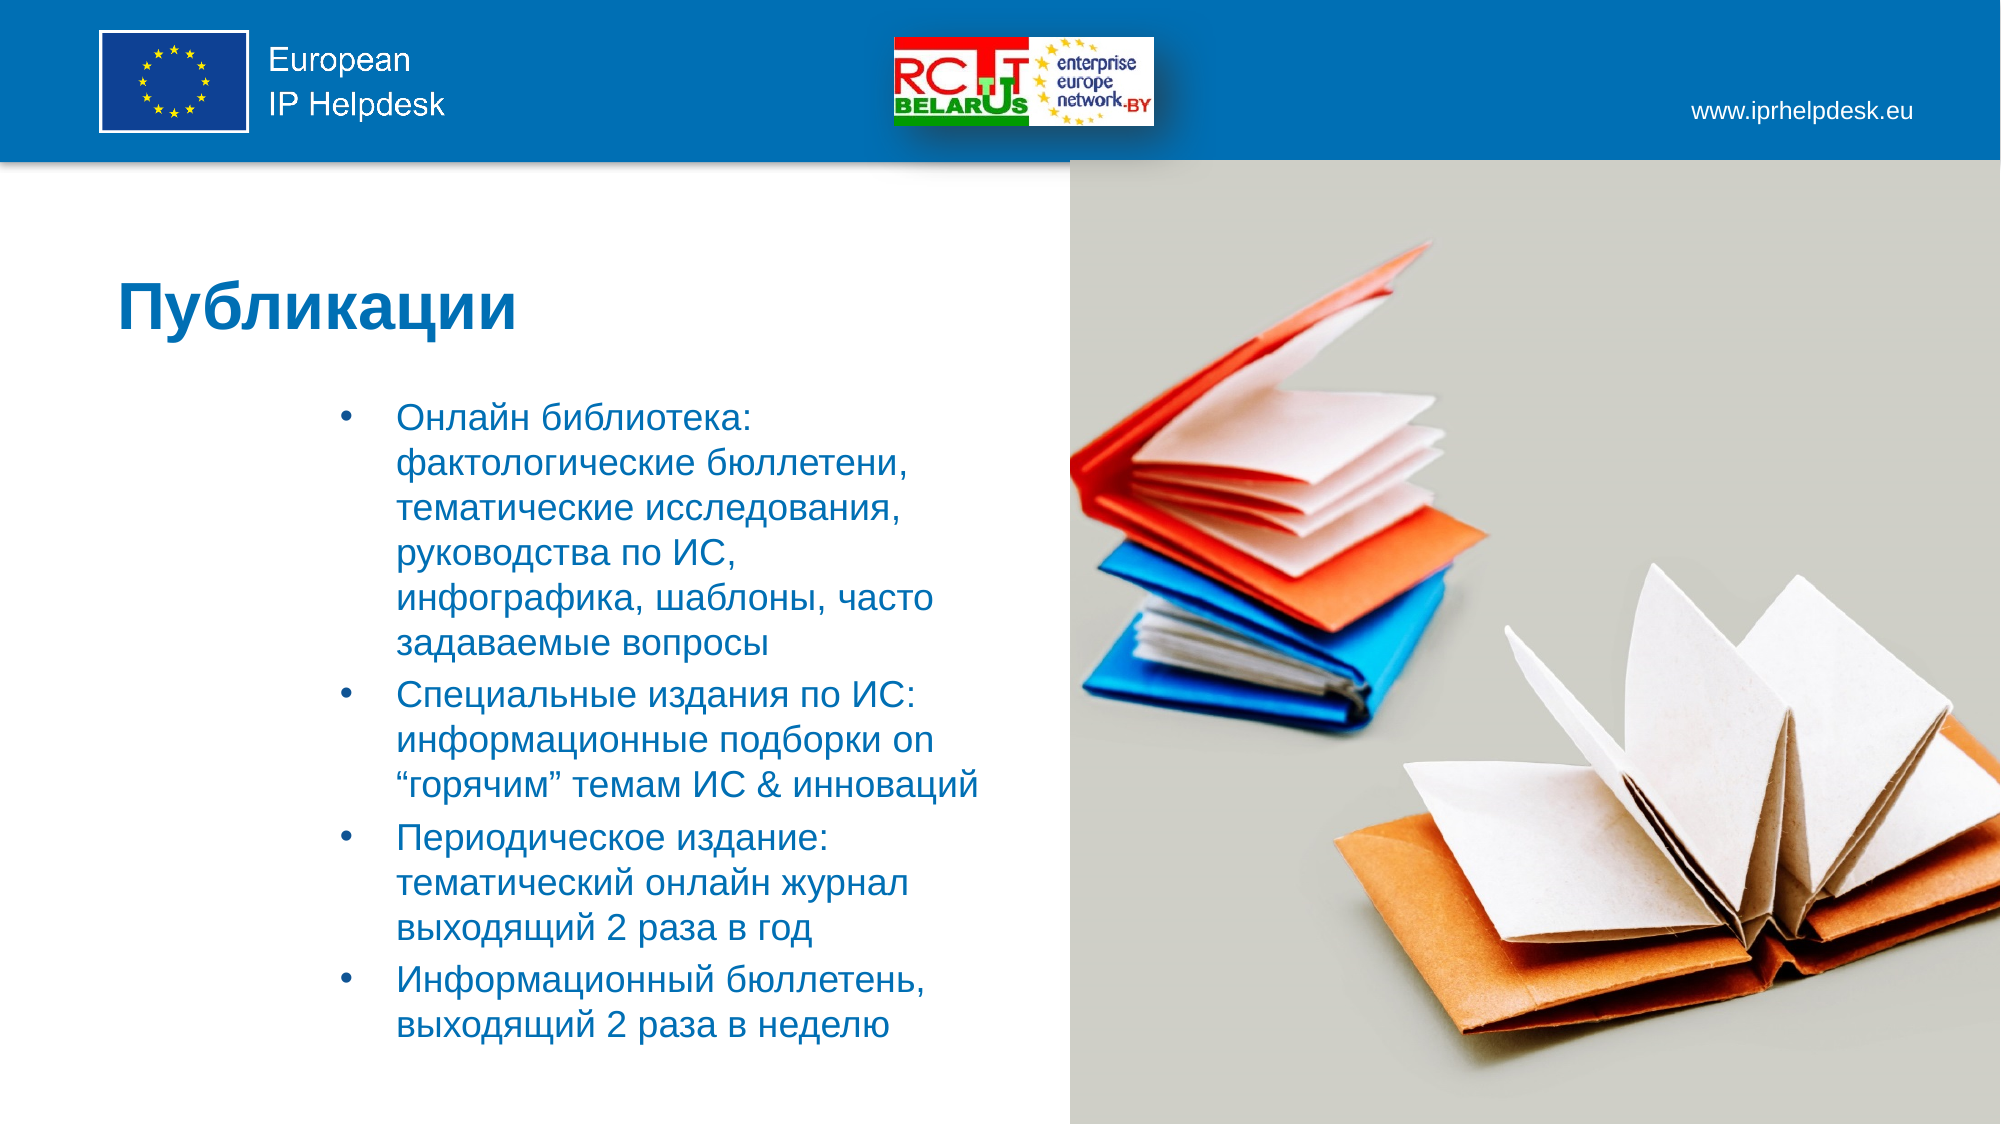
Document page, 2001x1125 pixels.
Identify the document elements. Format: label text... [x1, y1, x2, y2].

list Онлайн библиотека: фактологические бюллетени, тематические исследования, руководства по ИС, инфографика, шаблоны, часто задаваемые вопросы Специальные издания по ИС: информационные подборки on “горячим” темам ИС & инноваций Периодическое издание: тематический онлайн журнал выходящий 2 раза в год Информационный бюллетень, выходящий 2 раза в неделю [324, 385, 1009, 1071]
title Публикации [102, 255, 1012, 439]
picture [99, 30, 445, 133]
picture [893, 37, 1155, 127]
picture [1069, 160, 2000, 1124]
